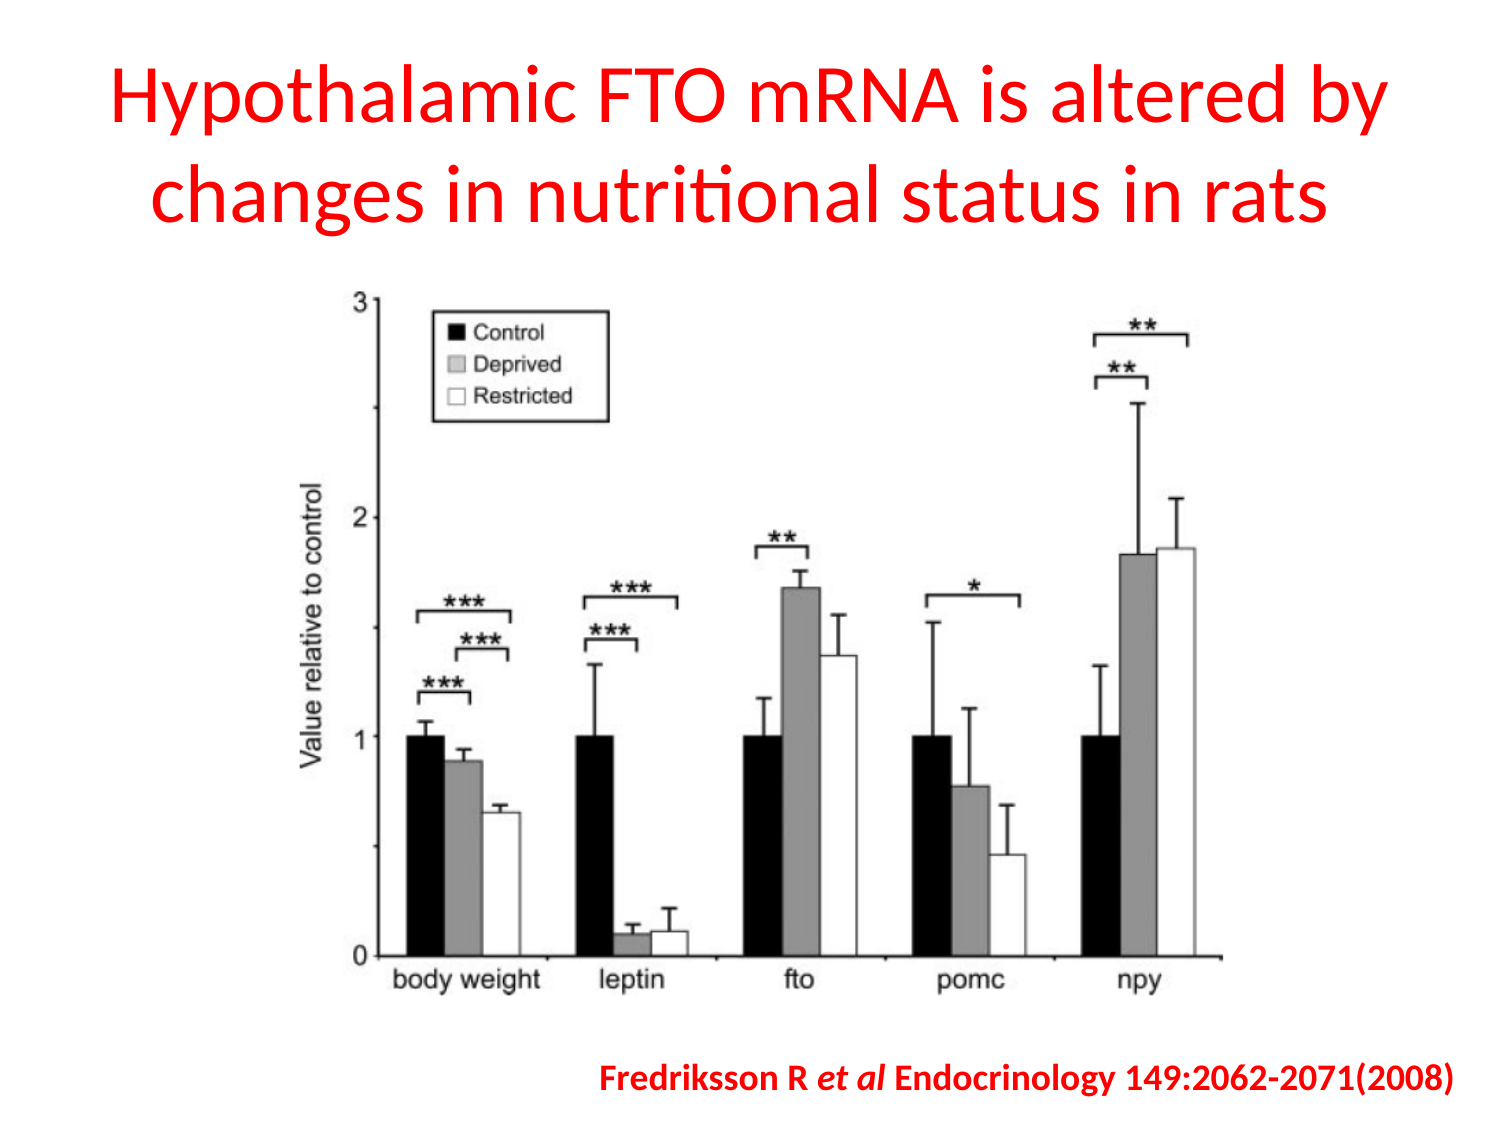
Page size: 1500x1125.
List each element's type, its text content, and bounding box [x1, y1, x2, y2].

picture [229, 266, 1251, 1004]
text_box Fredriksson R et al Endocrinology 149:2062-2071(2008) [584, 1045, 1483, 1106]
title Hypothalamic FTO mRNA is altered by changes in nutritional status in rats [75, 45, 1425, 233]
